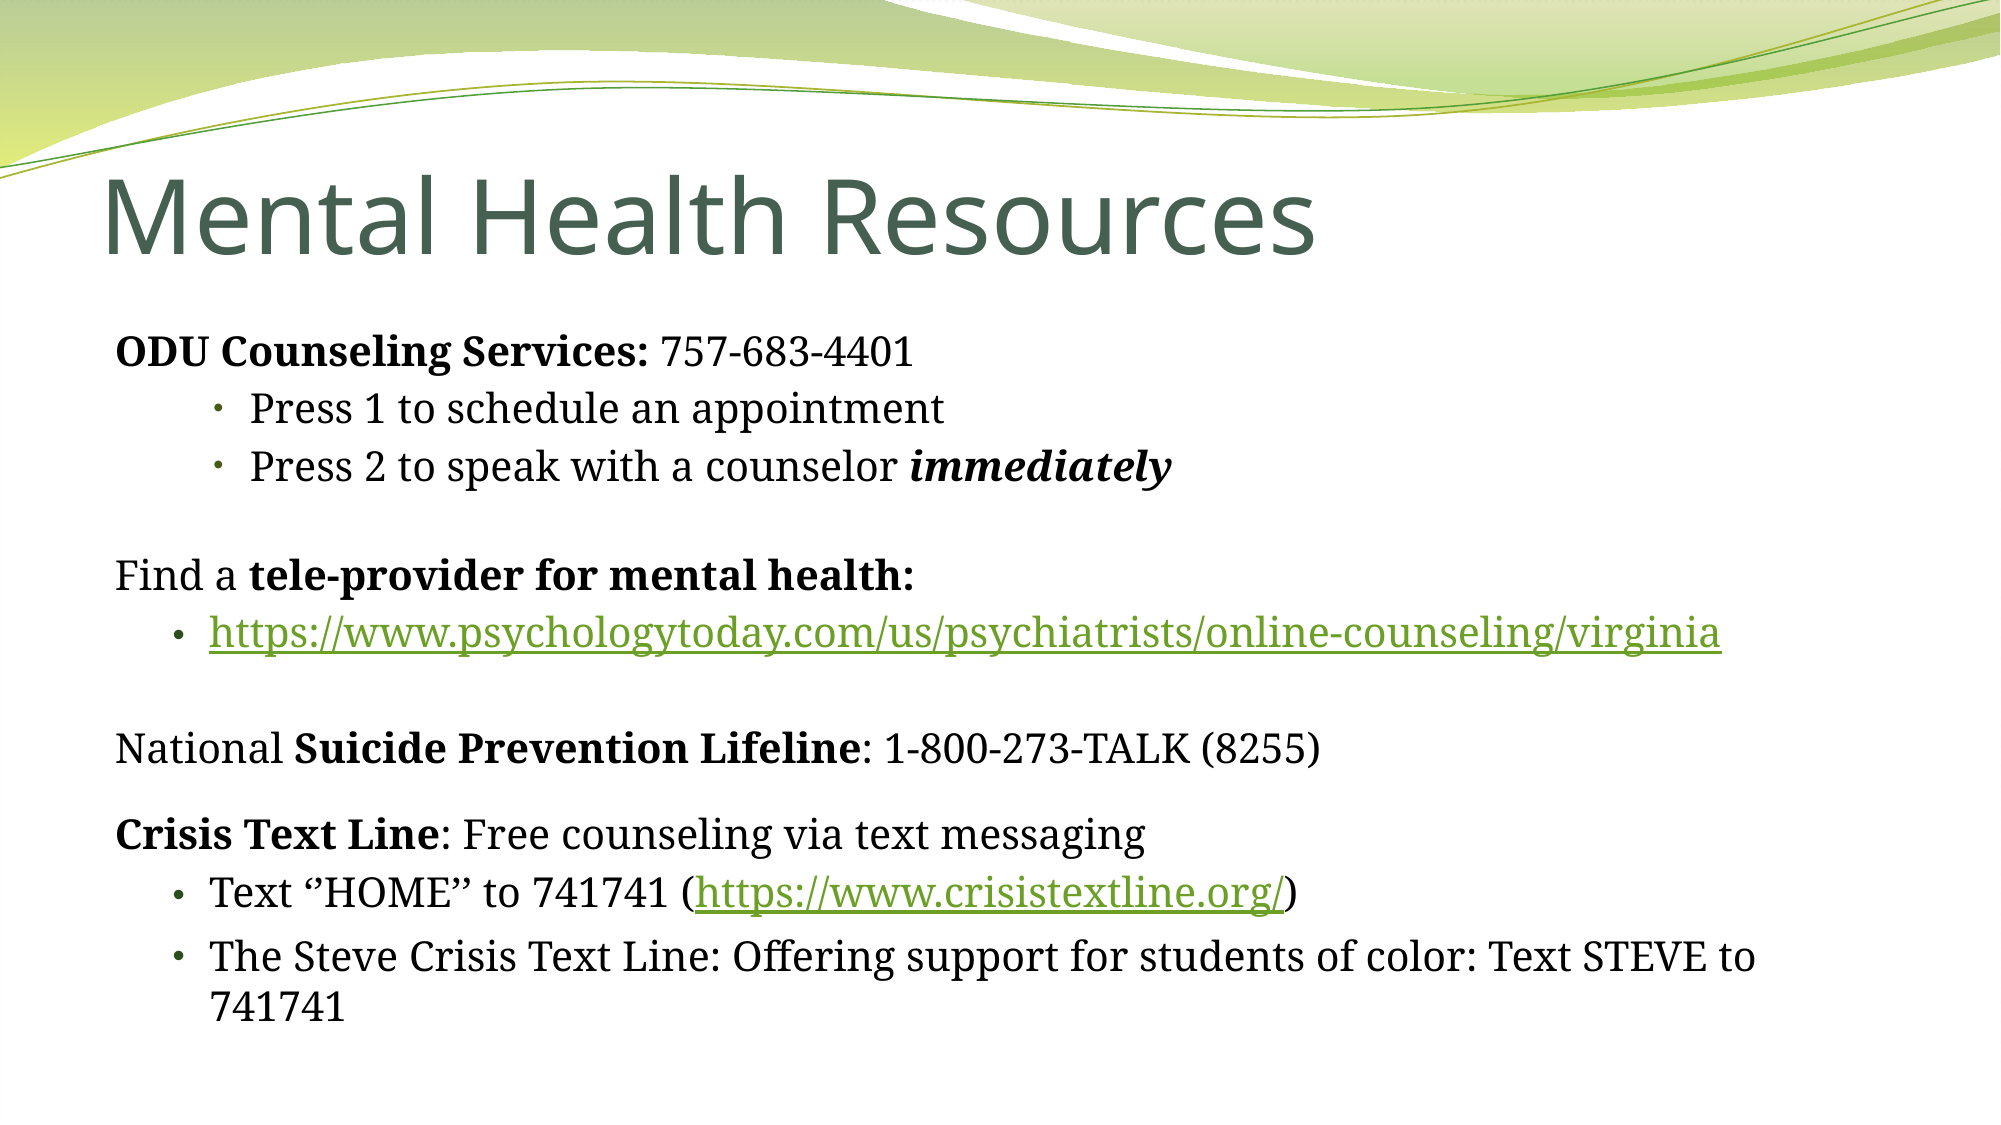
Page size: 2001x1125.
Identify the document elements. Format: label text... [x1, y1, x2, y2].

list ODU Counseling Services: 757-683-4401 Press 1 to schedule an appointment Press 2 to speak with a counselor immediately Find a tele-provider for mental health: https://www.psychologytoday.com/us/psychiatrists/online-counseling/virginia National Suicide Prevention Lifeline: 1-800-273-TALK (8255) Crisis Text Line: Free counseling via text messaging Text ‘’HOME’’ to 741741 (https://www.crisistextline.org/) The Steve Crisis Text Line: Offering support for students of color: Text STEVE to 741741 [99, 317, 1900, 1038]
title Mental Health Resources [99, 87, 1900, 275]
